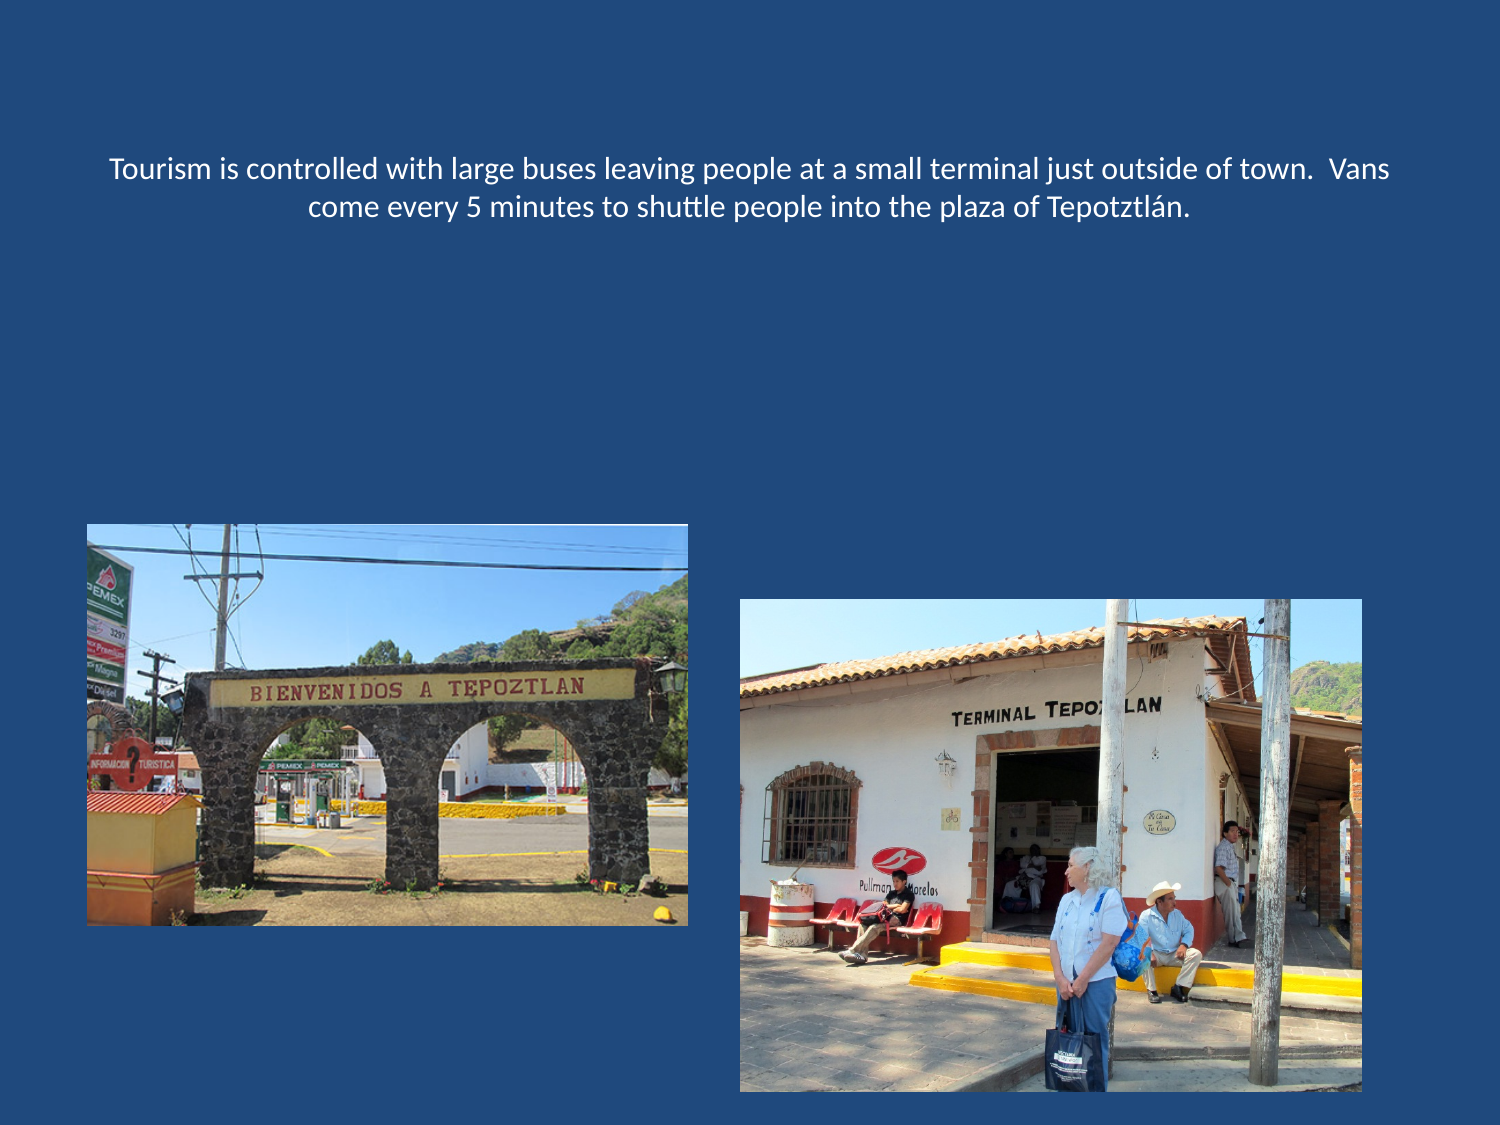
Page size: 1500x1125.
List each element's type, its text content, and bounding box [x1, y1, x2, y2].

title Tourism is controlled with large buses leaving people at a small terminal just outside of town. Vans come every 5 minutes to shuttle people into the plaza of Tepotztlán. [75, 45, 1425, 233]
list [87, 524, 688, 926]
picture [740, 599, 1362, 1092]
